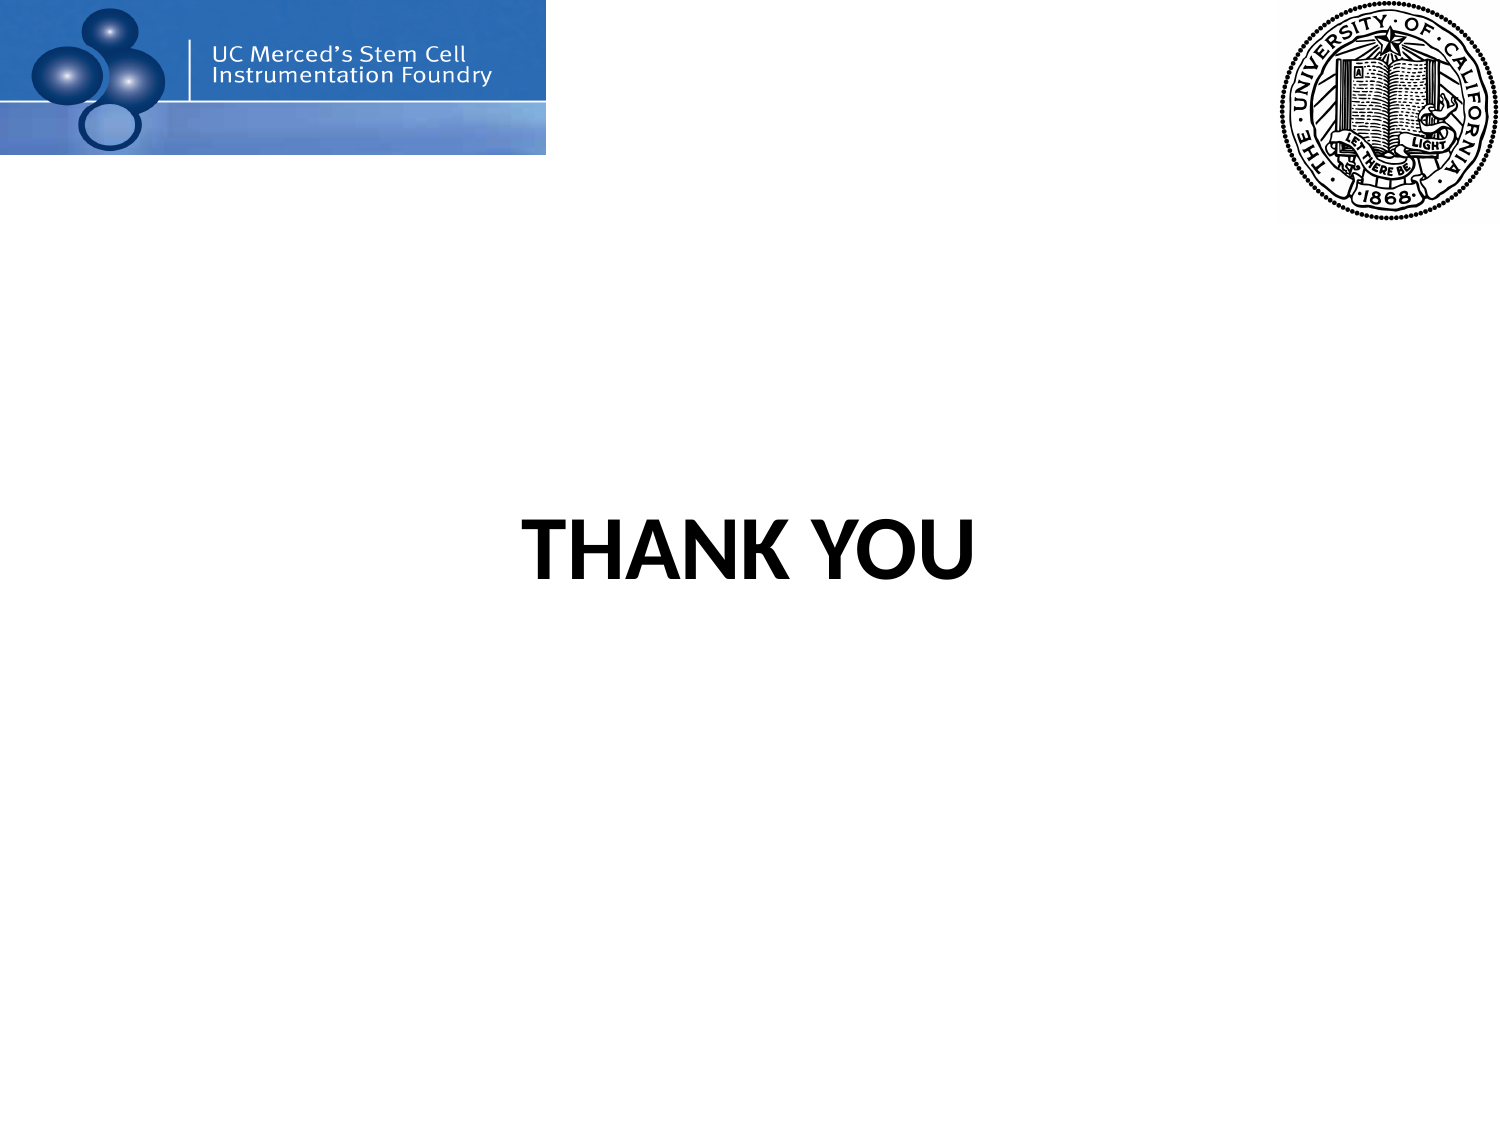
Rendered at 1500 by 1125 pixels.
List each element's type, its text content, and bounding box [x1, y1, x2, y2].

picture [0, 0, 547, 156]
title THANK YOU [75, 449, 1425, 637]
picture [1277, 0, 1500, 223]
